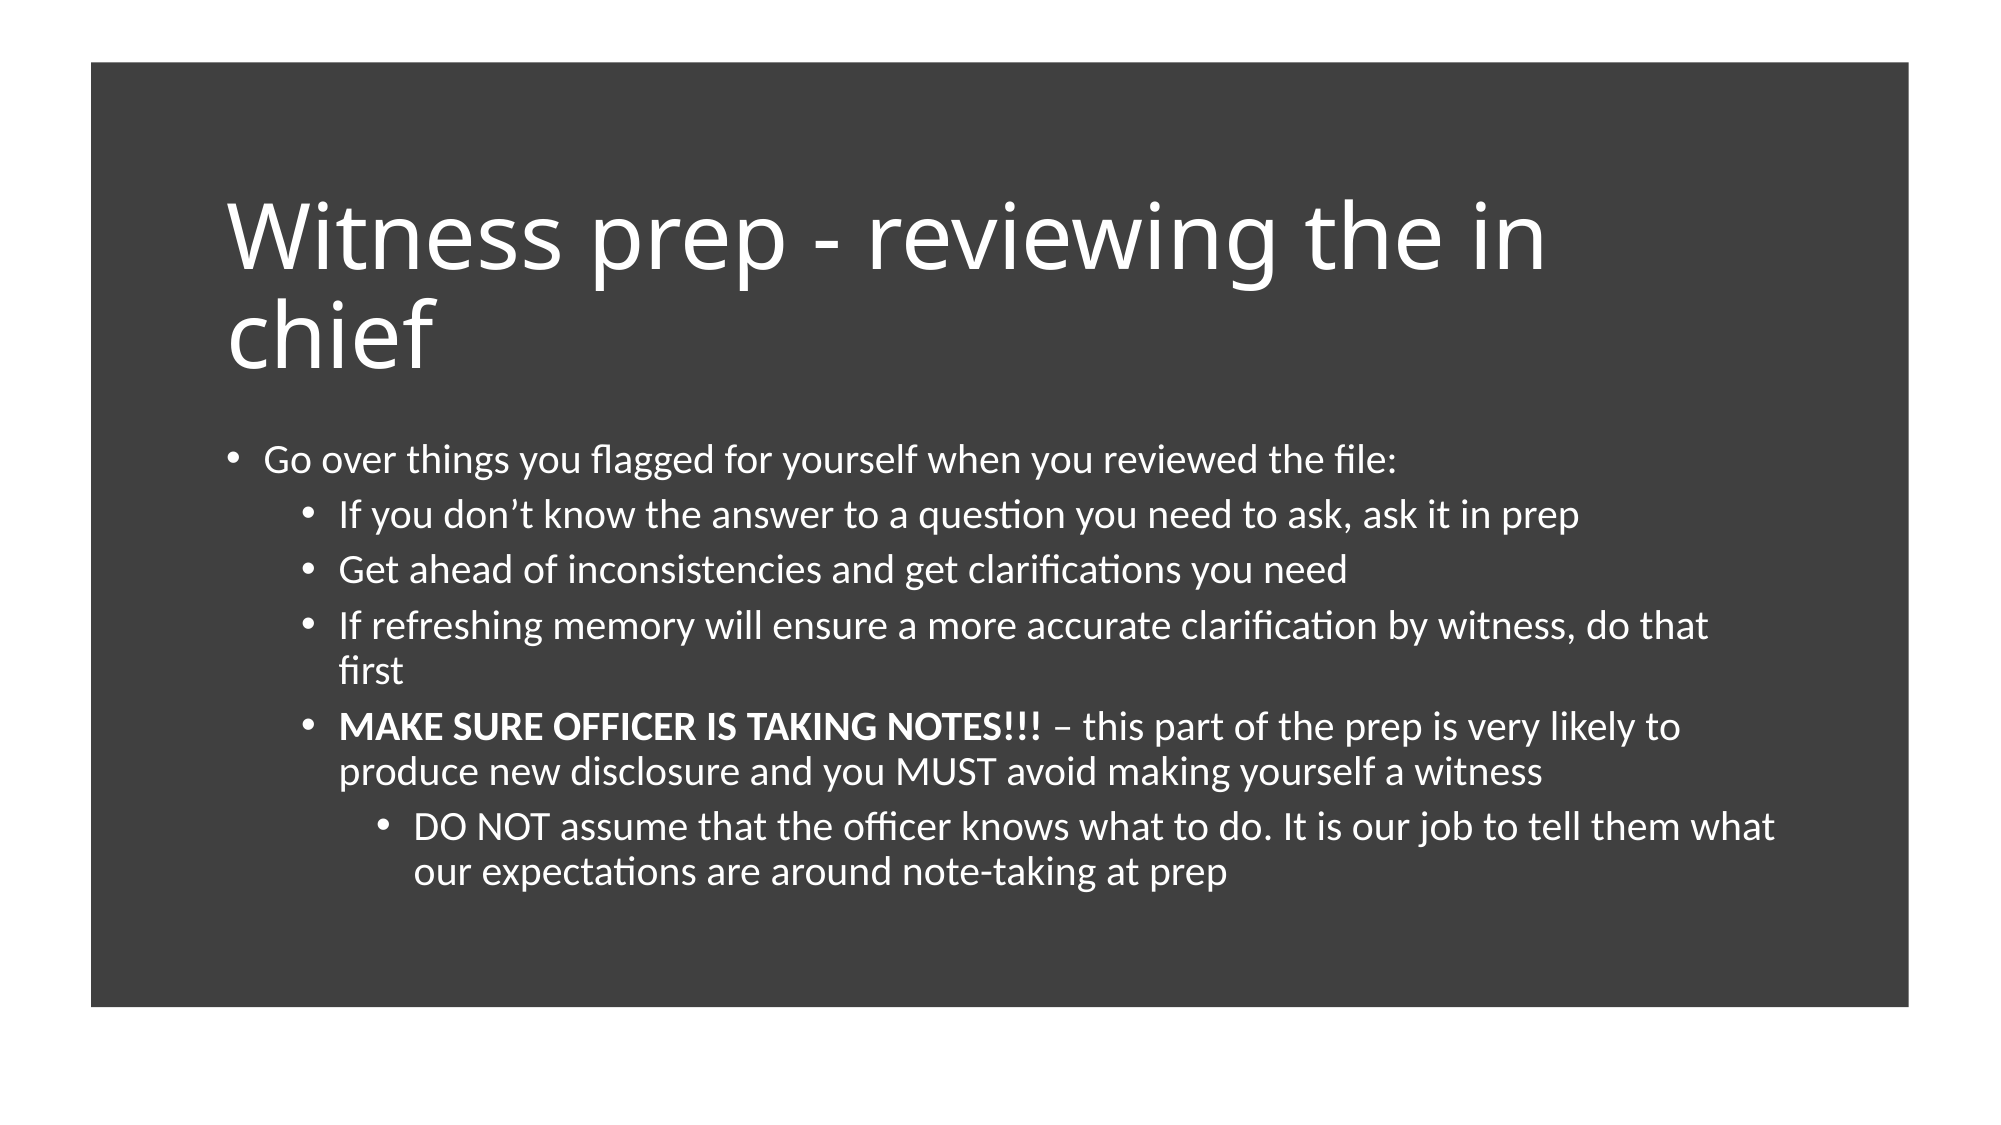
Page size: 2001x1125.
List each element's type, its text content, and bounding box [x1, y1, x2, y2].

title Witness prep - reviewing the in chief [211, 172, 1793, 407]
list Go over things you flagged for yourself when you reviewed the file: If you don’t know the answer to a question you need to ask, ask it in prep Get ahead of inconsistencies and get clarifications you need If refreshing memory will ensure a more accurate clarification by witness, do that first MAKE SURE OFFICER IS TAKING NOTES!!! – this part of the prep is very likely to produce new disclosure and you MUST avoid making yourself a witness DO NOT assume that the officer knows what to do. It is our job to tell them what our expectations are around note-taking at prep [211, 429, 1793, 933]
text_box [90, 61, 1910, 1008]
